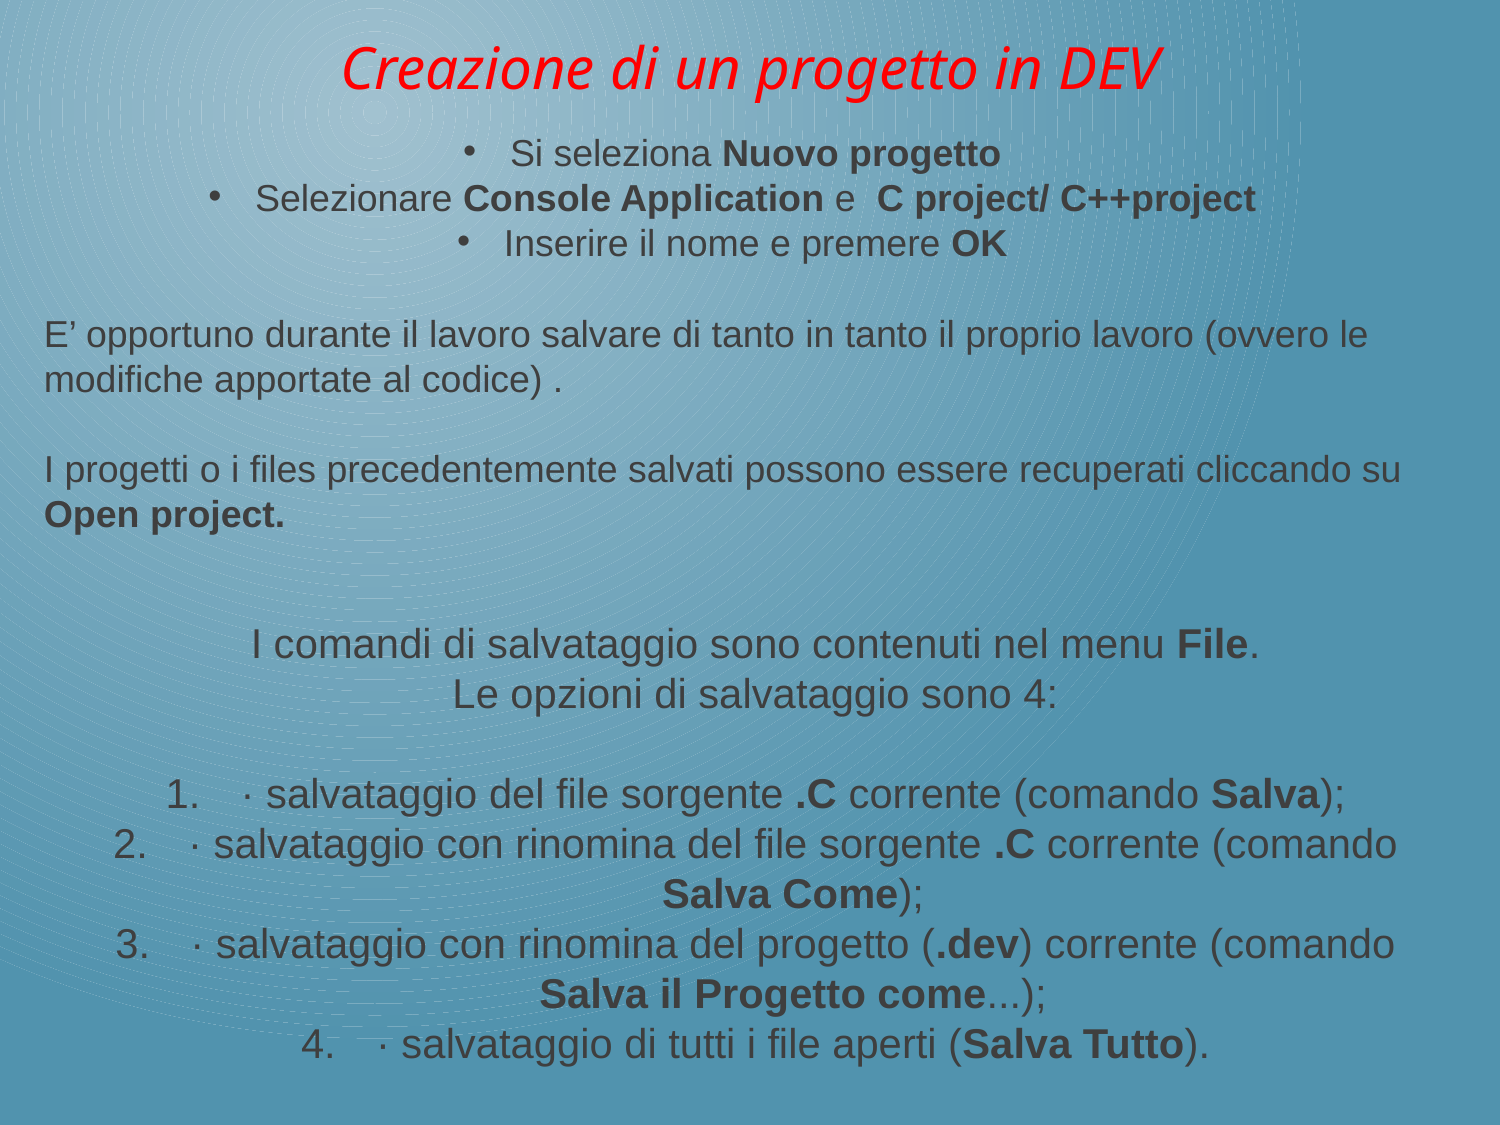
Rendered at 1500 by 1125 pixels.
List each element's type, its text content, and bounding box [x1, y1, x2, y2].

text_box I comandi di salvataggio sono contenuti nel menu File. Le opzioni di salvataggio sono 4: · salvataggio del file sorgente .C corrente (comando Salva); · salvataggio con rinomina del file sorgente .C corrente (comando Salva Come); · salvataggio con rinomina del progetto (.dev) corrente (comando Salva il Progetto come...); · salvataggio di tutti i file aperti (Salva Tutto). [94, 609, 1417, 1075]
text_box Creazione di un progetto in DEV [0, 23, 1500, 126]
text_box E’ opportuno durante il lavoro salvare di tanto in tanto il proprio lavoro (ovvero le modifiche apportate al codice) . I progetti o i files precedentemente salvati possono essere recuperati cliccando su Open project. [28, 302, 1483, 588]
text_box Si seleziona Nuovo progetto Selezionare Console Application e C project/ C++project Inserire il nome e premere OK [53, 121, 1412, 271]
